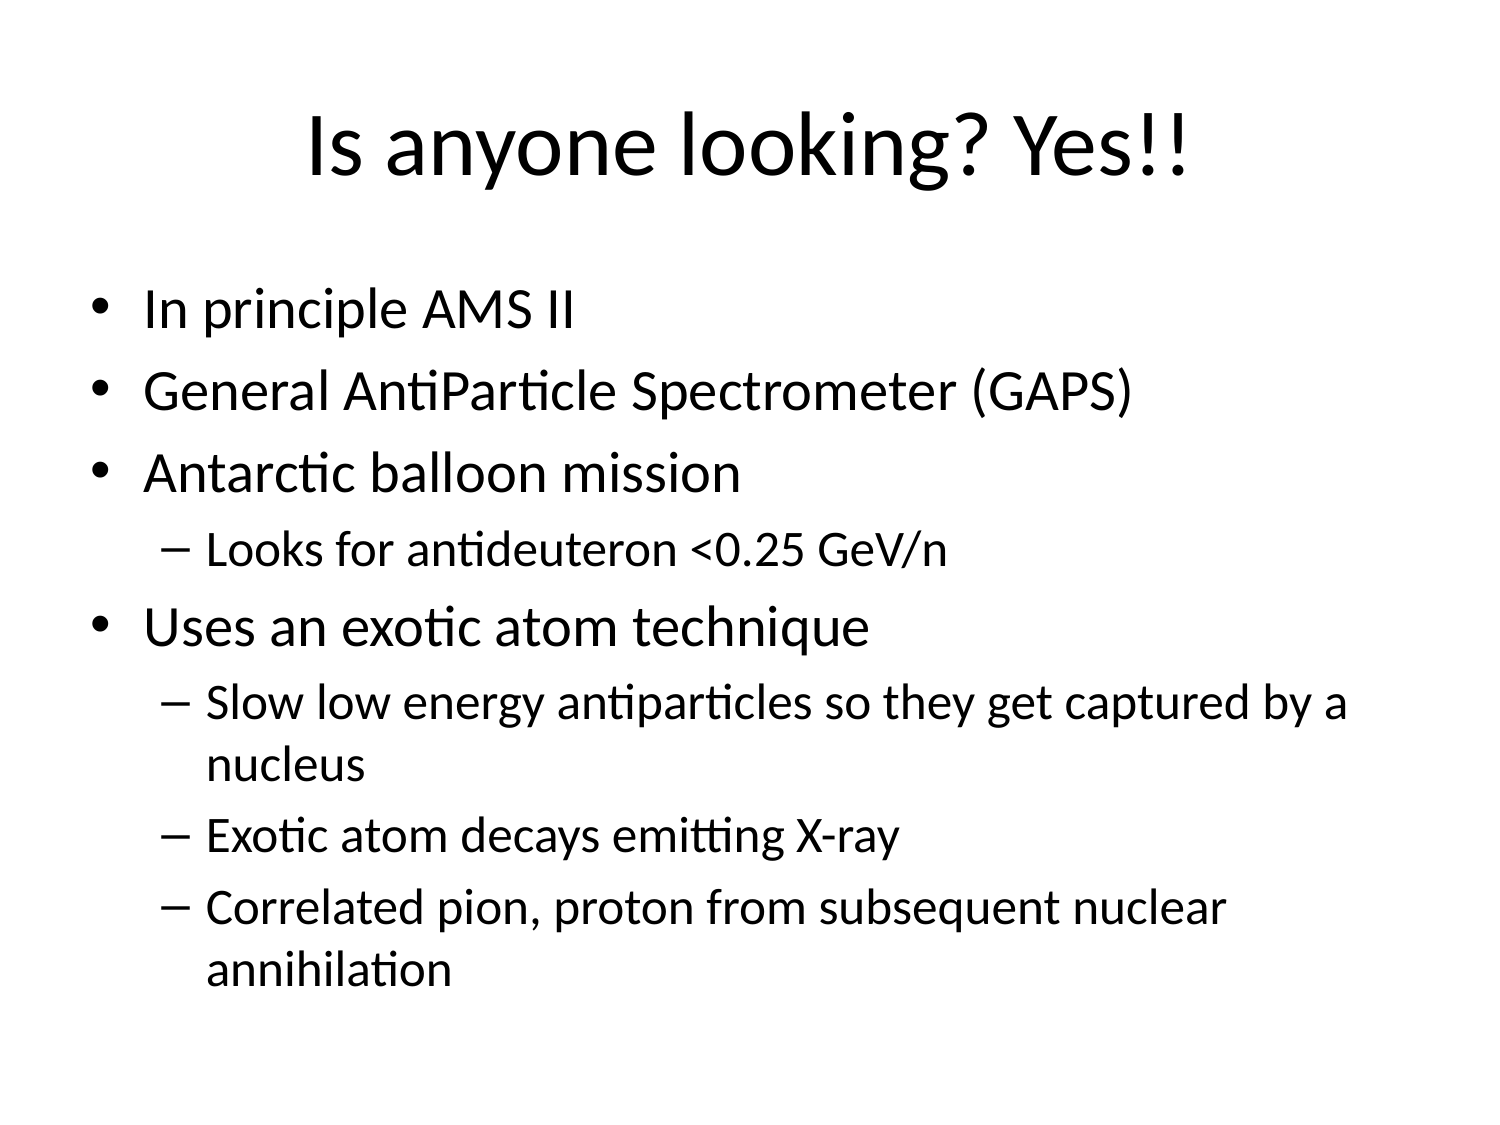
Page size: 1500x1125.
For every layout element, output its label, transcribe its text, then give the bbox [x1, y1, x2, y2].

title Is anyone looking? Yes!! [75, 45, 1425, 233]
list In principle AMS II General AntiParticle Spectrometer (GAPS) Antarctic balloon mission Looks for antideuteron <0.25 GeV/n Uses an exotic atom technique Slow low energy antiparticles so they get captured by a nucleus Exotic atom decays emitting X-ray Correlated pion, proton from subsequent nuclear annihilation [75, 262, 1425, 1005]
